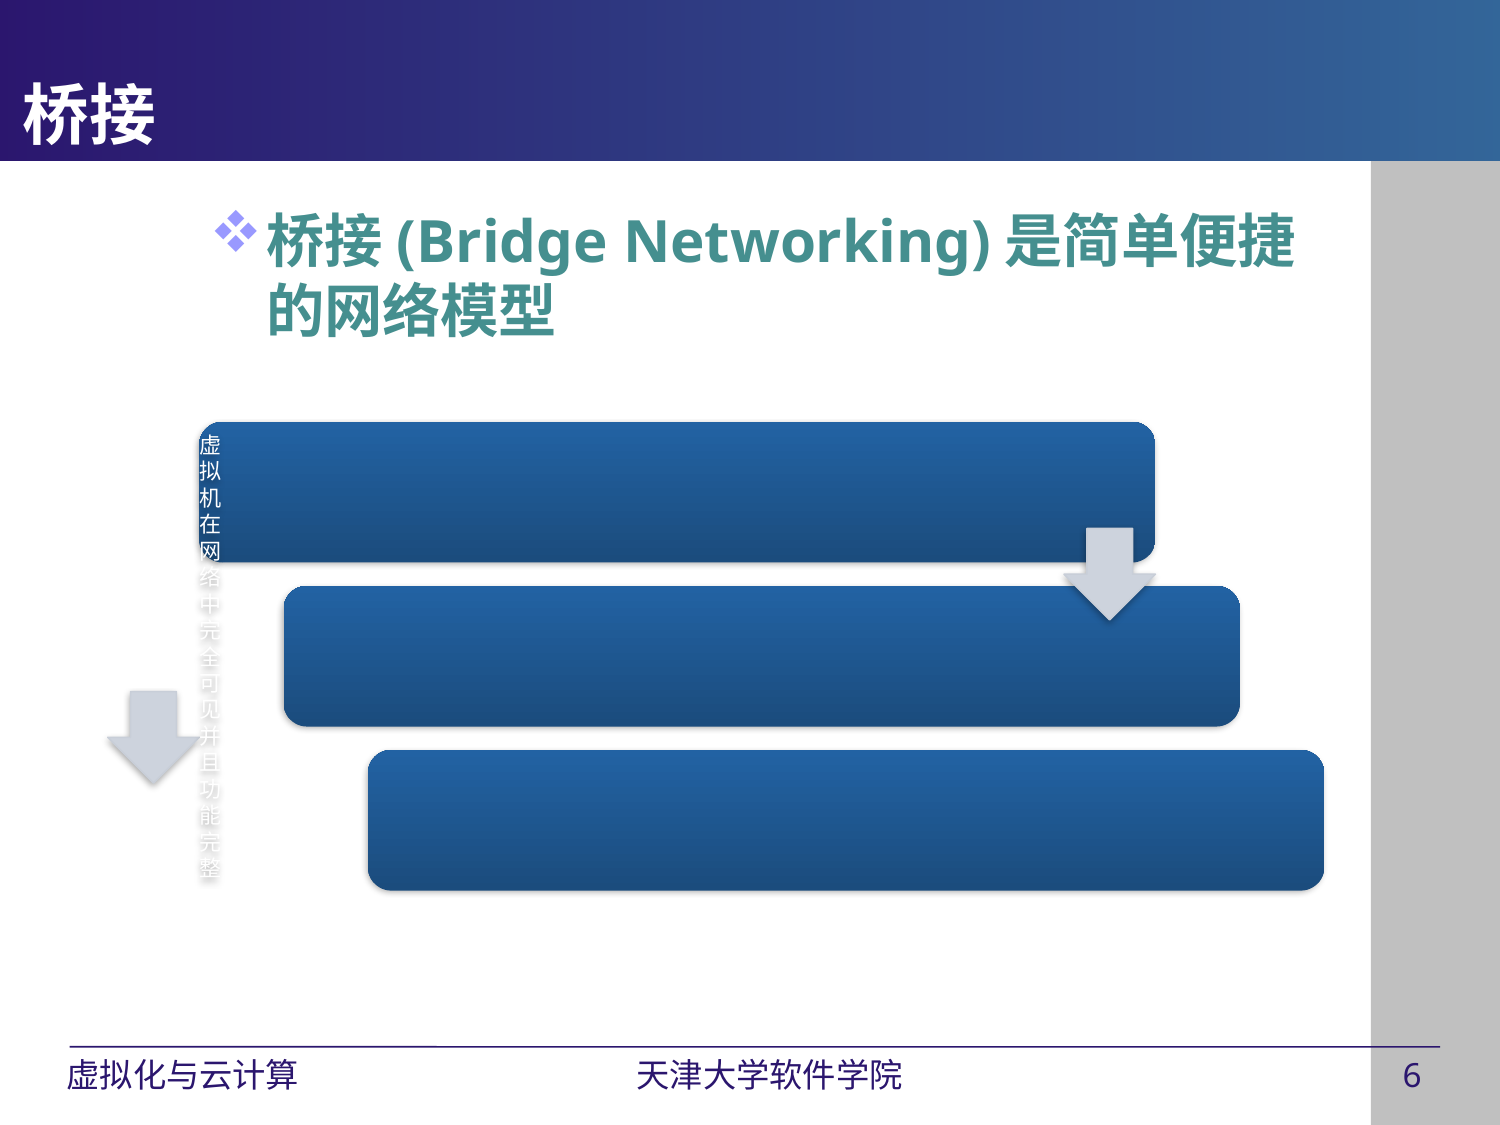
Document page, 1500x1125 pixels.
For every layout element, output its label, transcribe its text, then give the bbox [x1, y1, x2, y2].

title 桥接 [7, 18, 1152, 207]
list 桥接(Bridge Networking)是简单便捷的网络模型 [194, 196, 1337, 387]
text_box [198, 421, 1325, 891]
